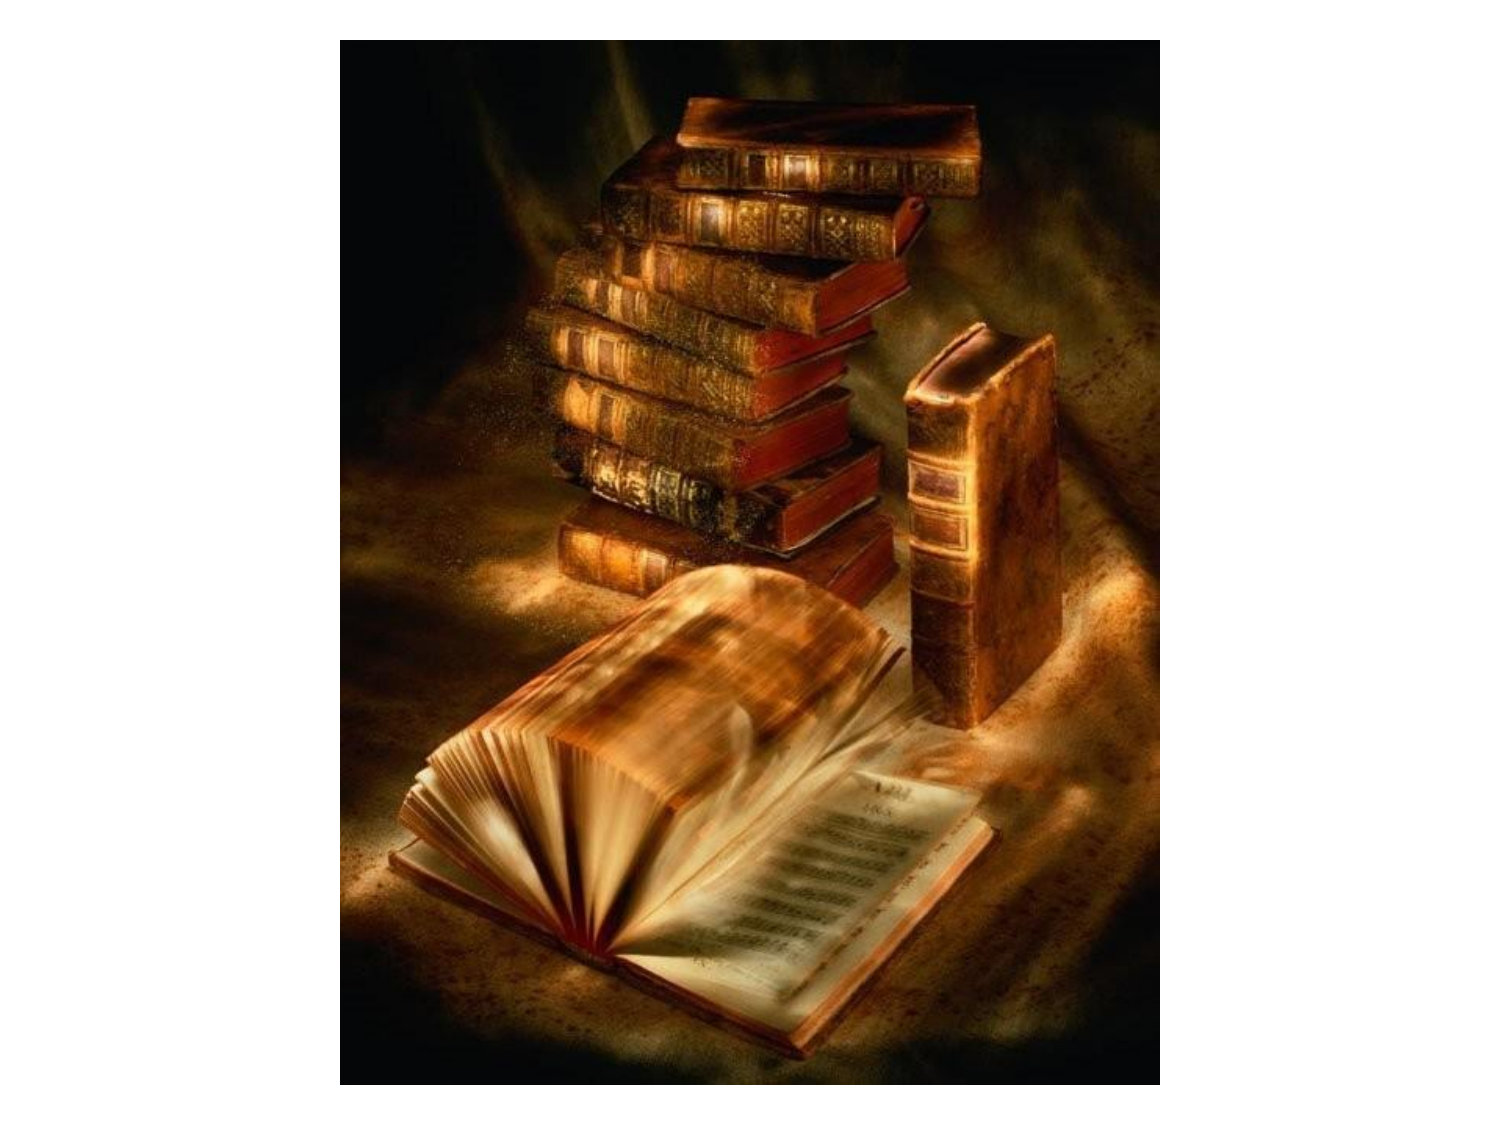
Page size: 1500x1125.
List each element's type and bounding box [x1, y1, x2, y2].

picture [340, 40, 1160, 1085]
